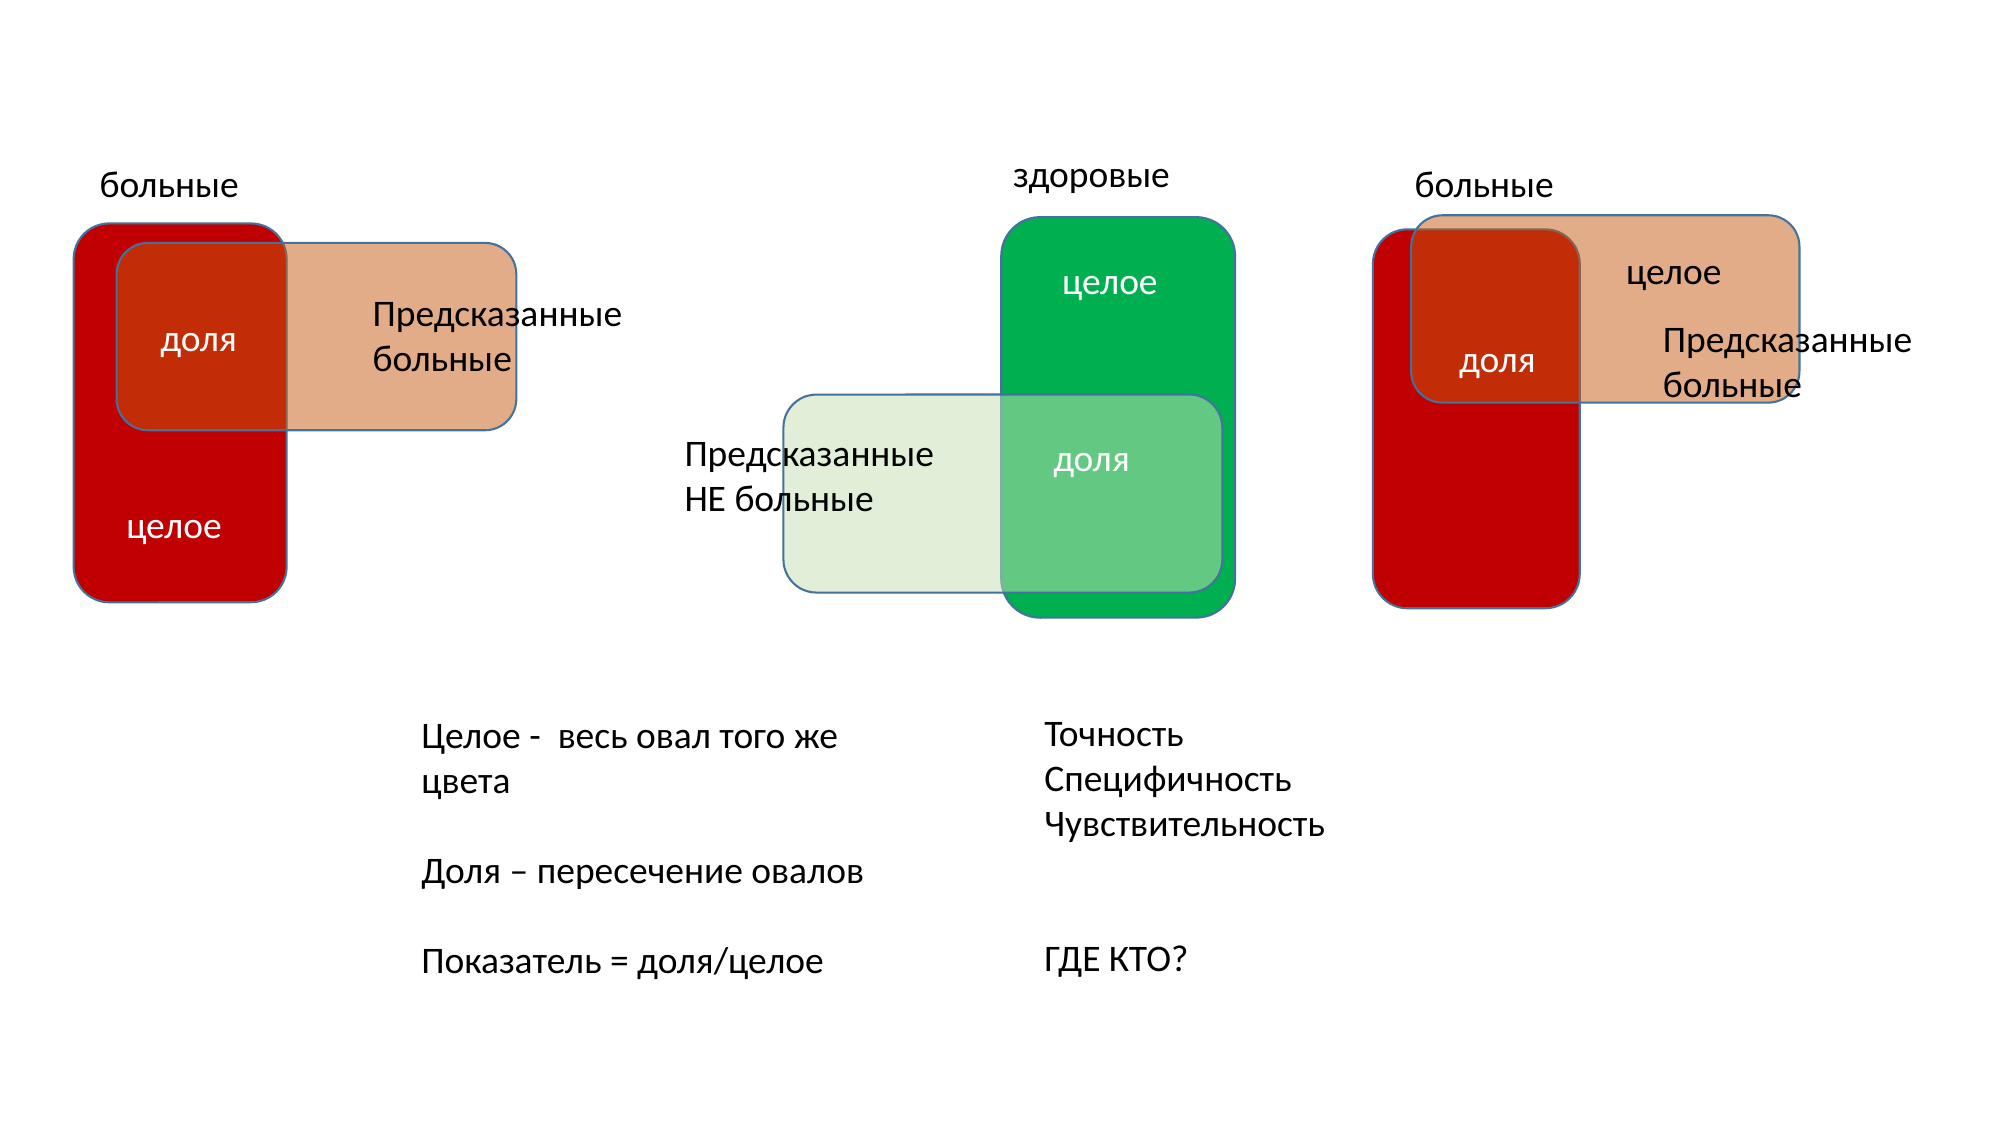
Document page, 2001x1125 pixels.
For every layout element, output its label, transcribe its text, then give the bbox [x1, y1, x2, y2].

text_box Целое - весь овал того же цвета Доля – пересечение овалов Показатель = доля/целое [406, 703, 884, 989]
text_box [73, 153, 645, 603]
text_box Точность Специфичность Чувствительность ГДЕ КТО? [1029, 702, 1341, 987]
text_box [669, 142, 1235, 618]
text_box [1372, 153, 1936, 609]
